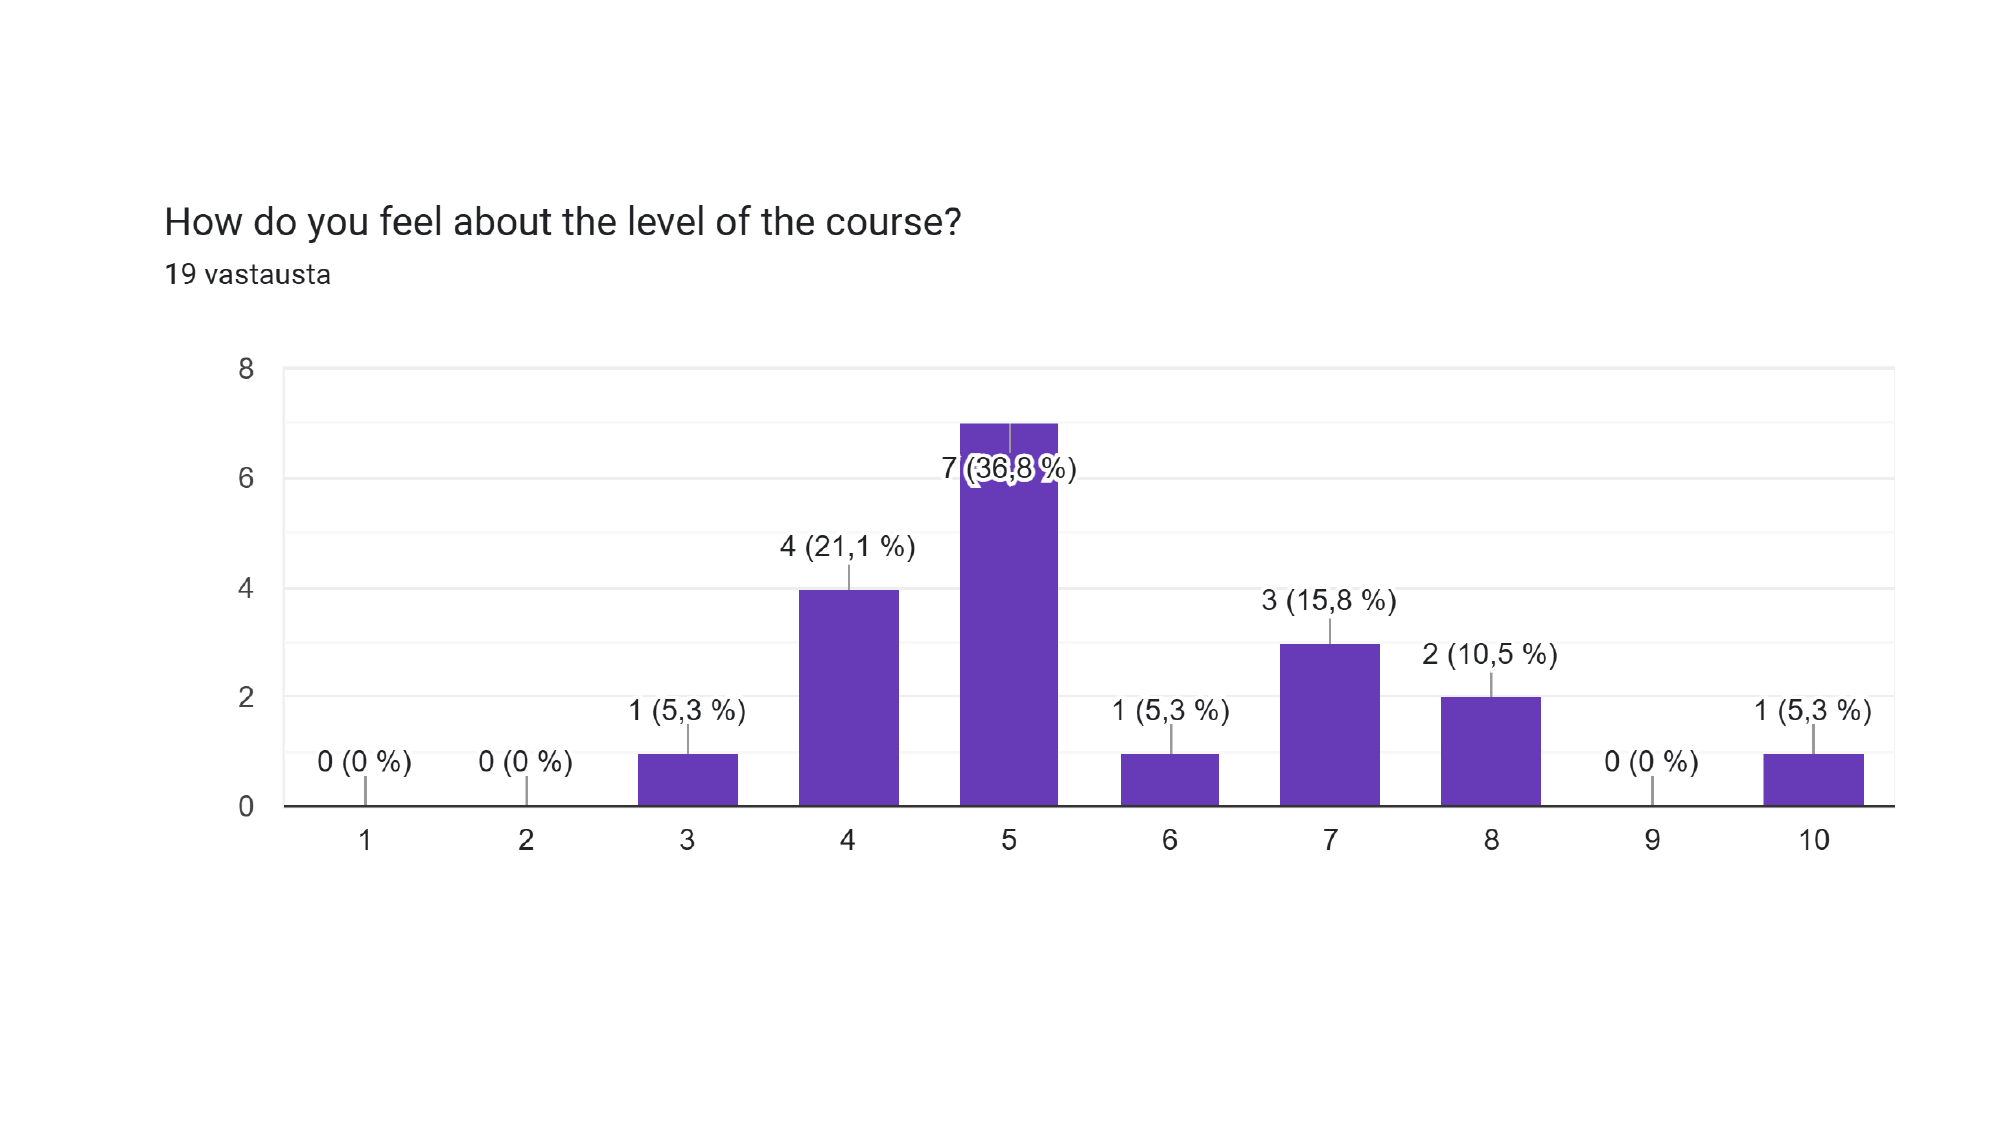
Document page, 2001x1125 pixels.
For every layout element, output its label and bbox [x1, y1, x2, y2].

list [105, 137, 1895, 988]
